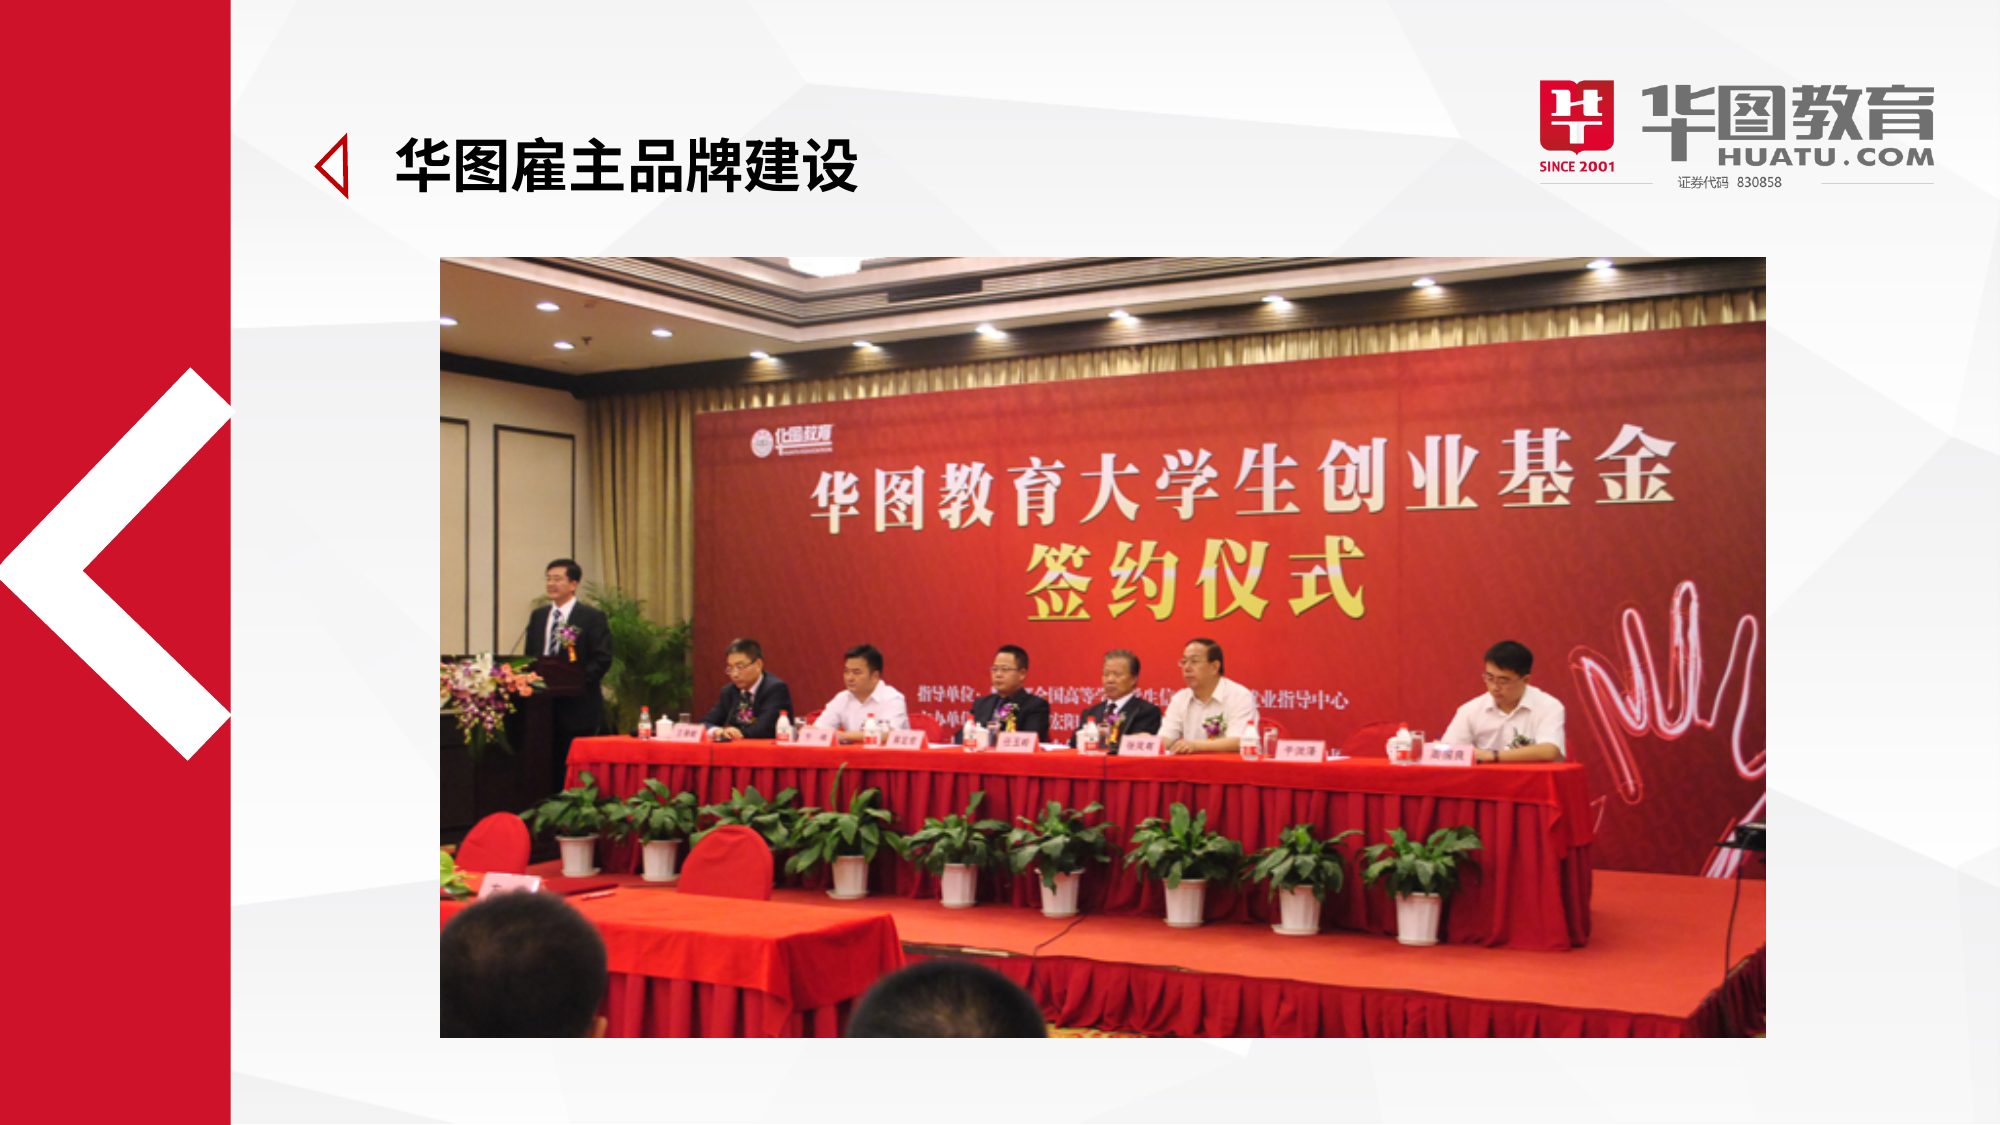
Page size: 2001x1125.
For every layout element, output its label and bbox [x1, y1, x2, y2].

text_box [325, 121, 876, 212]
text_box [0, 0, 232, 564]
text_box [0, 581, 232, 1125]
text_box [53, 421, 325, 707]
picture [232, 0, 2000, 1124]
